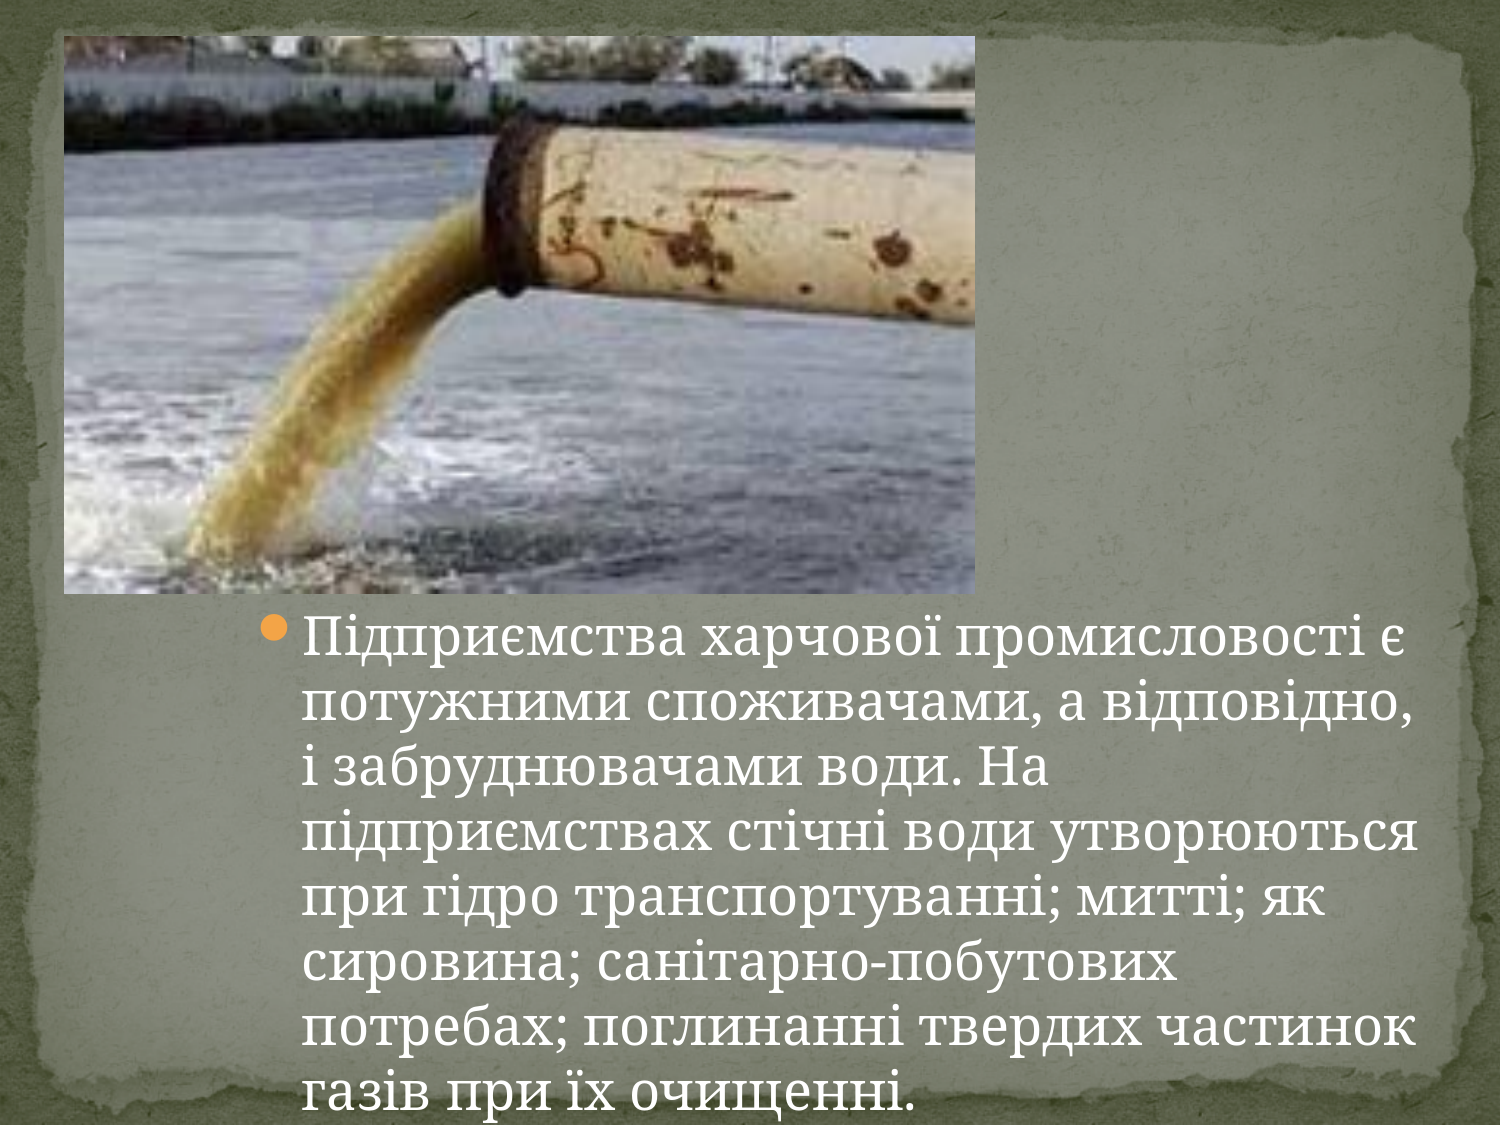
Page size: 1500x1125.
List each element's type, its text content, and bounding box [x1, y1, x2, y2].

list Підприємства харчової промисловості є потужними споживачами, а відповідно, і забруднювачами води. На підприємствах стічні води утворюються при гідро транспортуванні; митті; як сировина; санітарно-побутових потребах; поглинанні твердих частинок газів при їх очищенні. [242, 593, 1451, 1090]
picture [64, 36, 975, 594]
